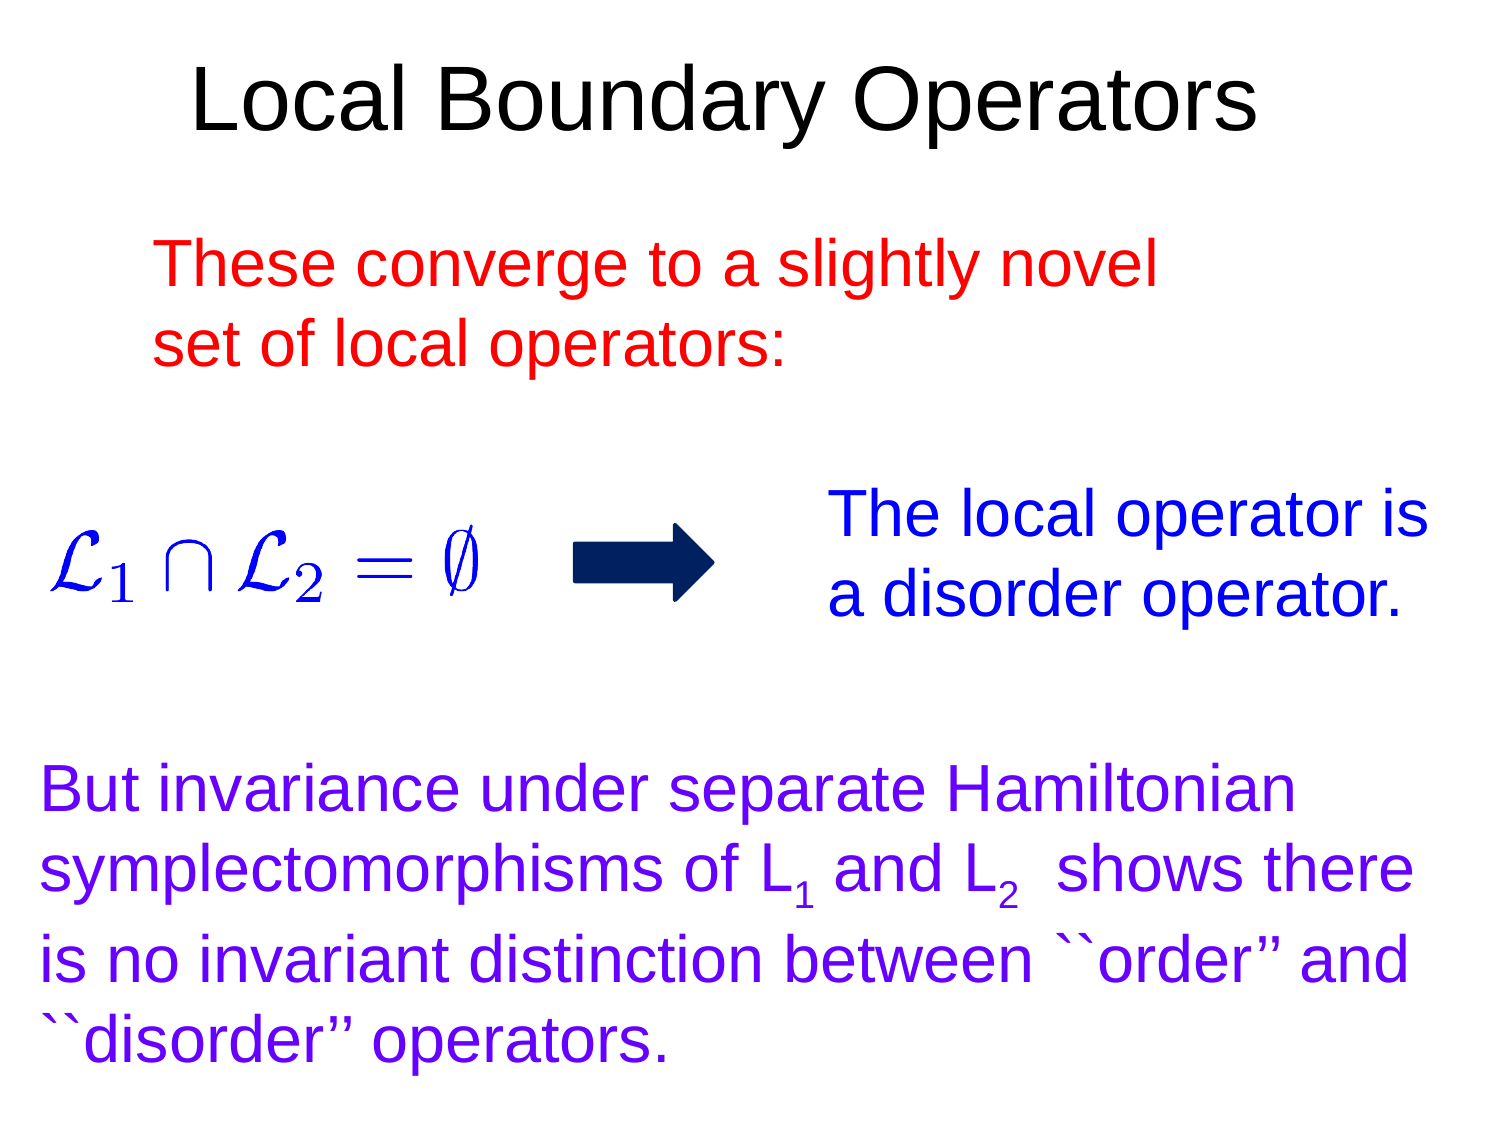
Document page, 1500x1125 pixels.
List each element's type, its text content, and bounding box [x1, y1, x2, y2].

text_box [572, 523, 715, 602]
picture [49, 524, 478, 603]
text_box The local operator is a disorder operator. [812, 462, 1500, 638]
text_box These converge to a slightly novel set of local operators: [137, 212, 1225, 388]
text_box But invariance under separate Hamiltonian symplectomorphisms of L1 and L2 shows there is no invariant distinction between ``order’’ and ``disorder’’ operators. [24, 737, 1500, 1084]
title Local Boundary Operators [49, 0, 1401, 188]
